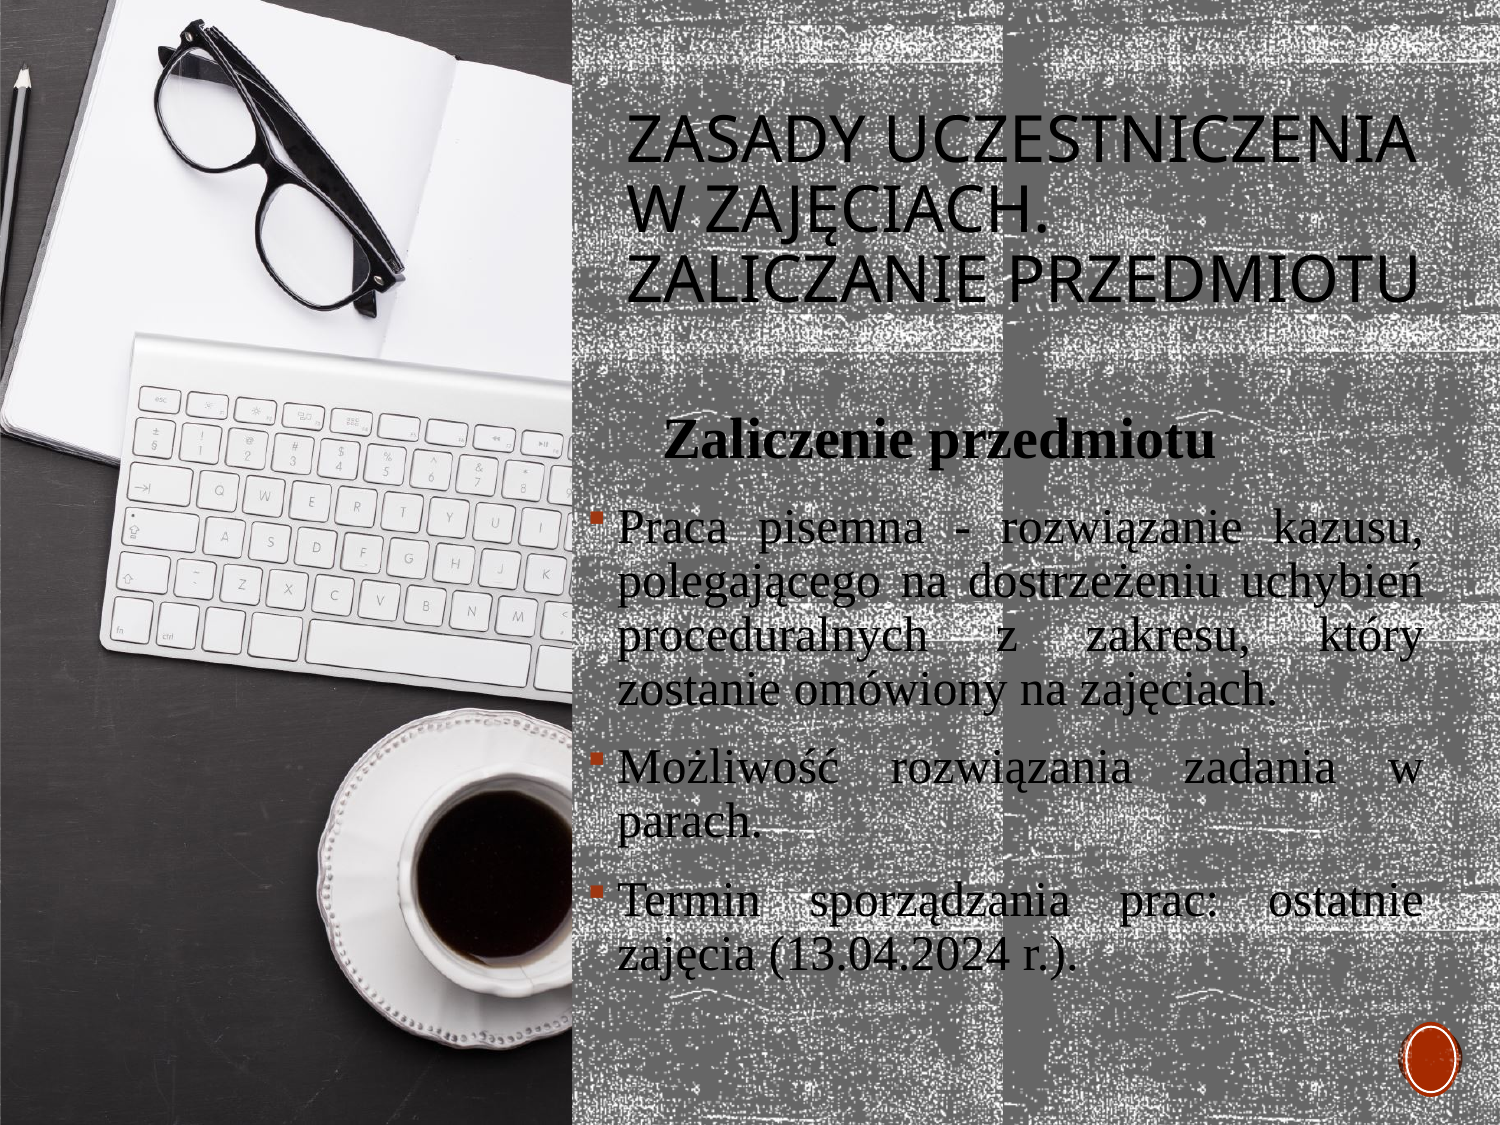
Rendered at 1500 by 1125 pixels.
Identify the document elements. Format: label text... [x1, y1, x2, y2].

list Zaliczenie przedmiotu Praca pisemna - rozwiązanie kazusu, polegającego na dostrzeżeniu uchybień proceduralnych z zakresu, który zostanie omówiony na zajęciach. Możliwość rozwiązania zadania w parach. Termin sporządzania prac: ostatnie zajęcia (13.04.2024 r.). [573, 348, 1440, 1125]
text_box [573, 0, 1500, 1125]
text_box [1404, 1023, 1457, 1096]
title Zasady uczestniczenia w zajęciach. Zaliczanie przedmiotu [611, 79, 1440, 344]
picture [0, 0, 573, 1125]
